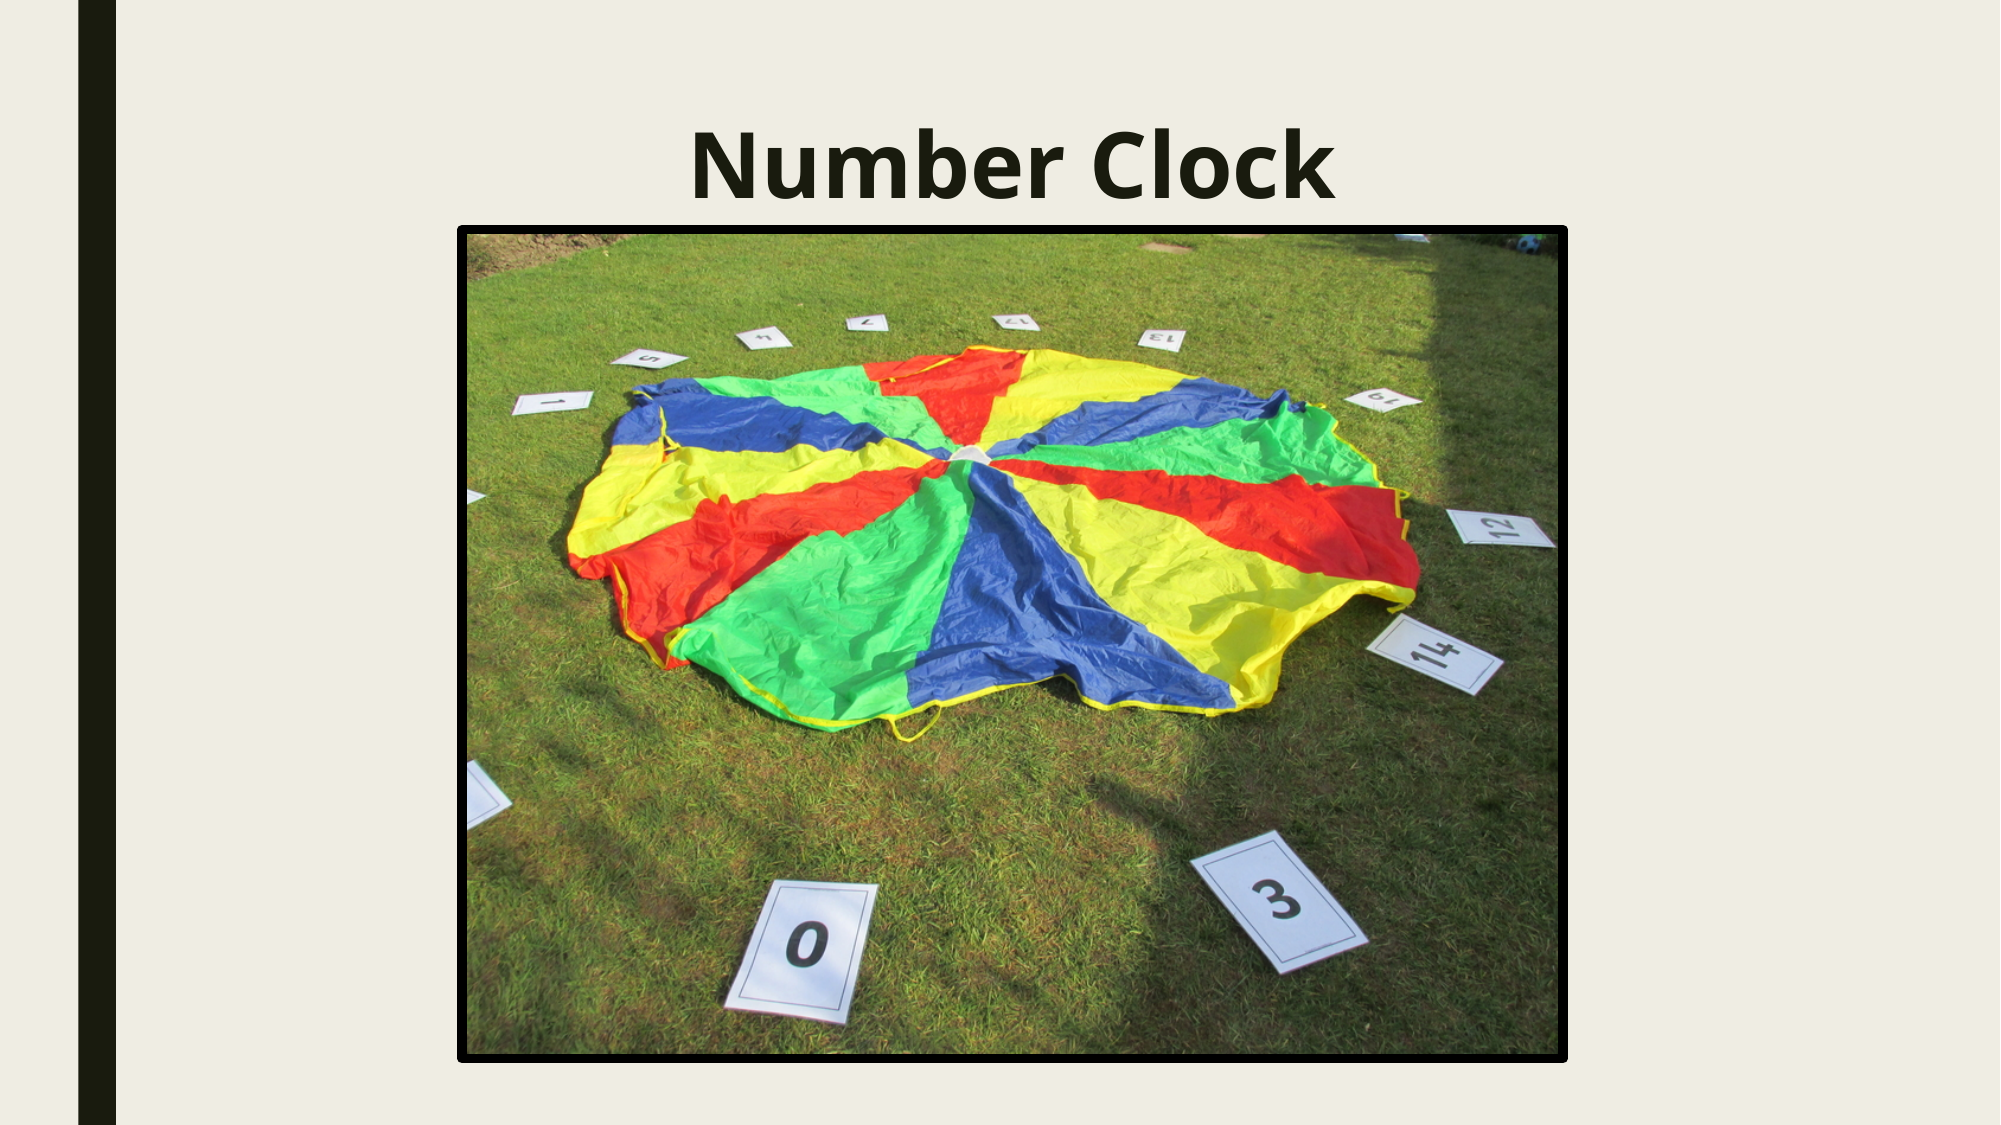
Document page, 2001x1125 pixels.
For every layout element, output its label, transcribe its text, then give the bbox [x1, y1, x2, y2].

title Number Clock [225, 112, 1800, 357]
picture [466, 234, 1559, 1054]
